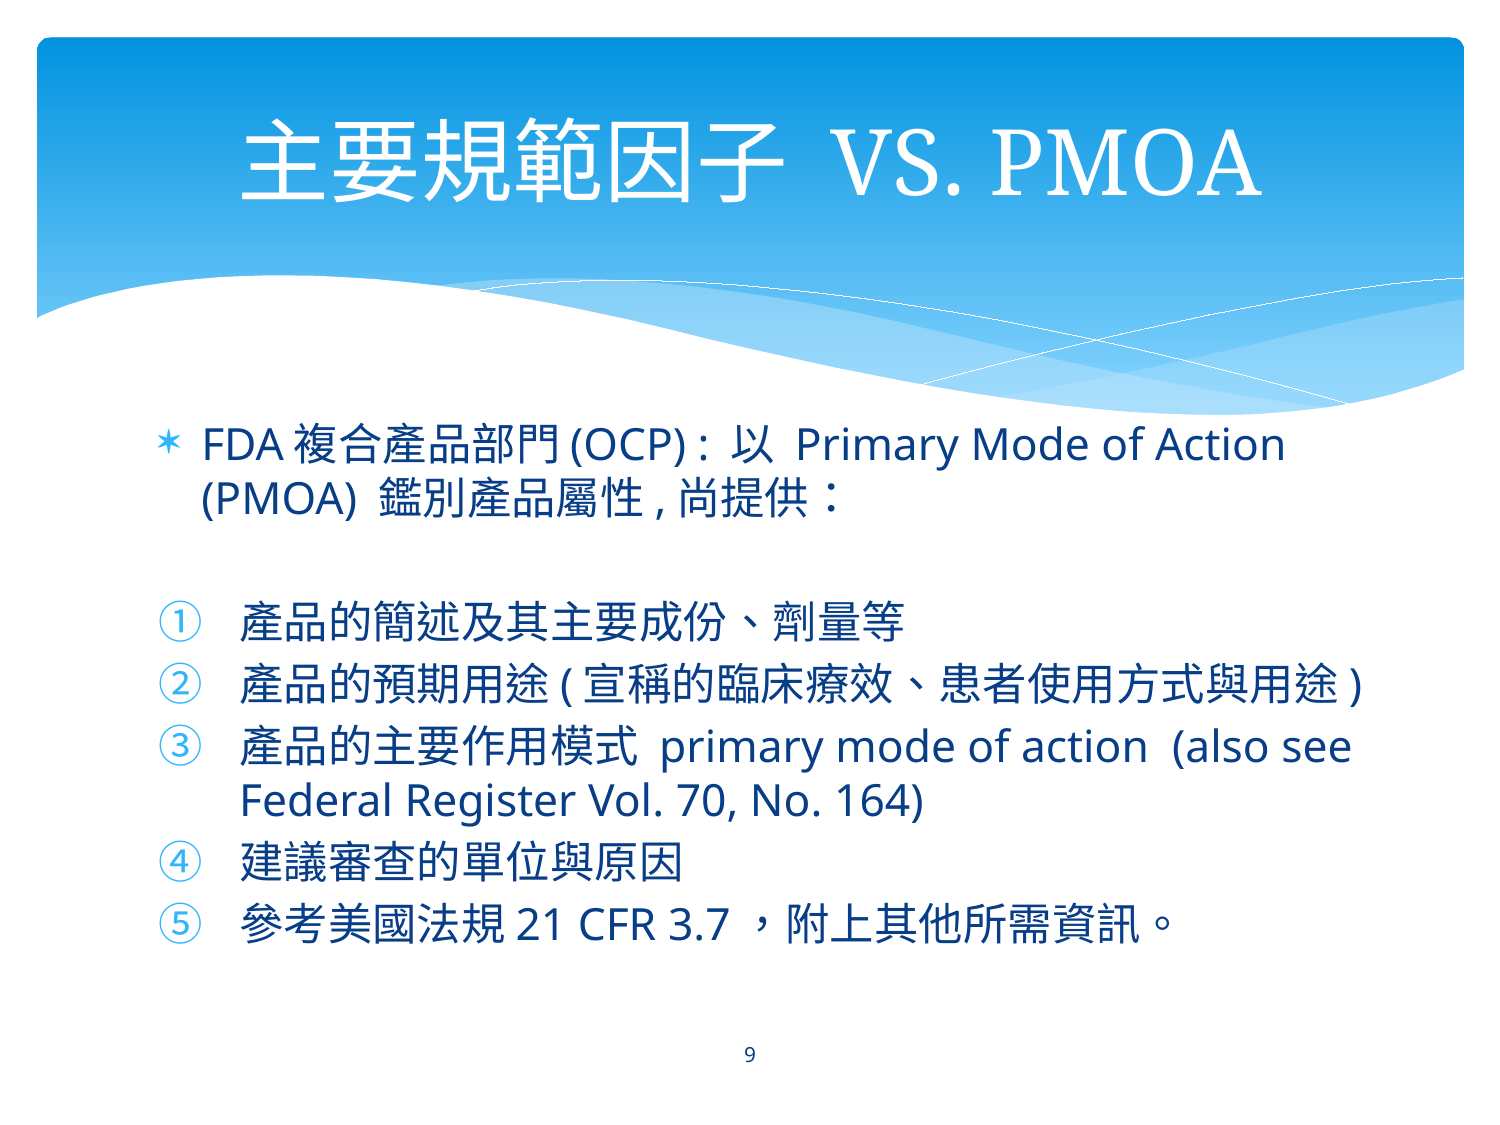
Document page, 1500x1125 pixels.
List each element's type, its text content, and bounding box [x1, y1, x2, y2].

slide_number 9 [654, 1025, 846, 1086]
title 主要規範因子 VS. PMOA [75, 55, 1425, 261]
list FDA複合產品部門(OCP) : 以 Primary Mode of Action (PMOA) 鑑別產品屬性,尚提供： 產品的簡述及其主要成份、劑量等 產品的預期用途(宣稱的臨床療效、患者使用方式與用途) 產品的主要作用模式 primary mode of action (also see Federal Register Vol. 70, No. 164) 建議審查的單位與原因 參考美國法規21 CFR 3.7，附上其他所需資訊。 [143, 408, 1388, 1005]
